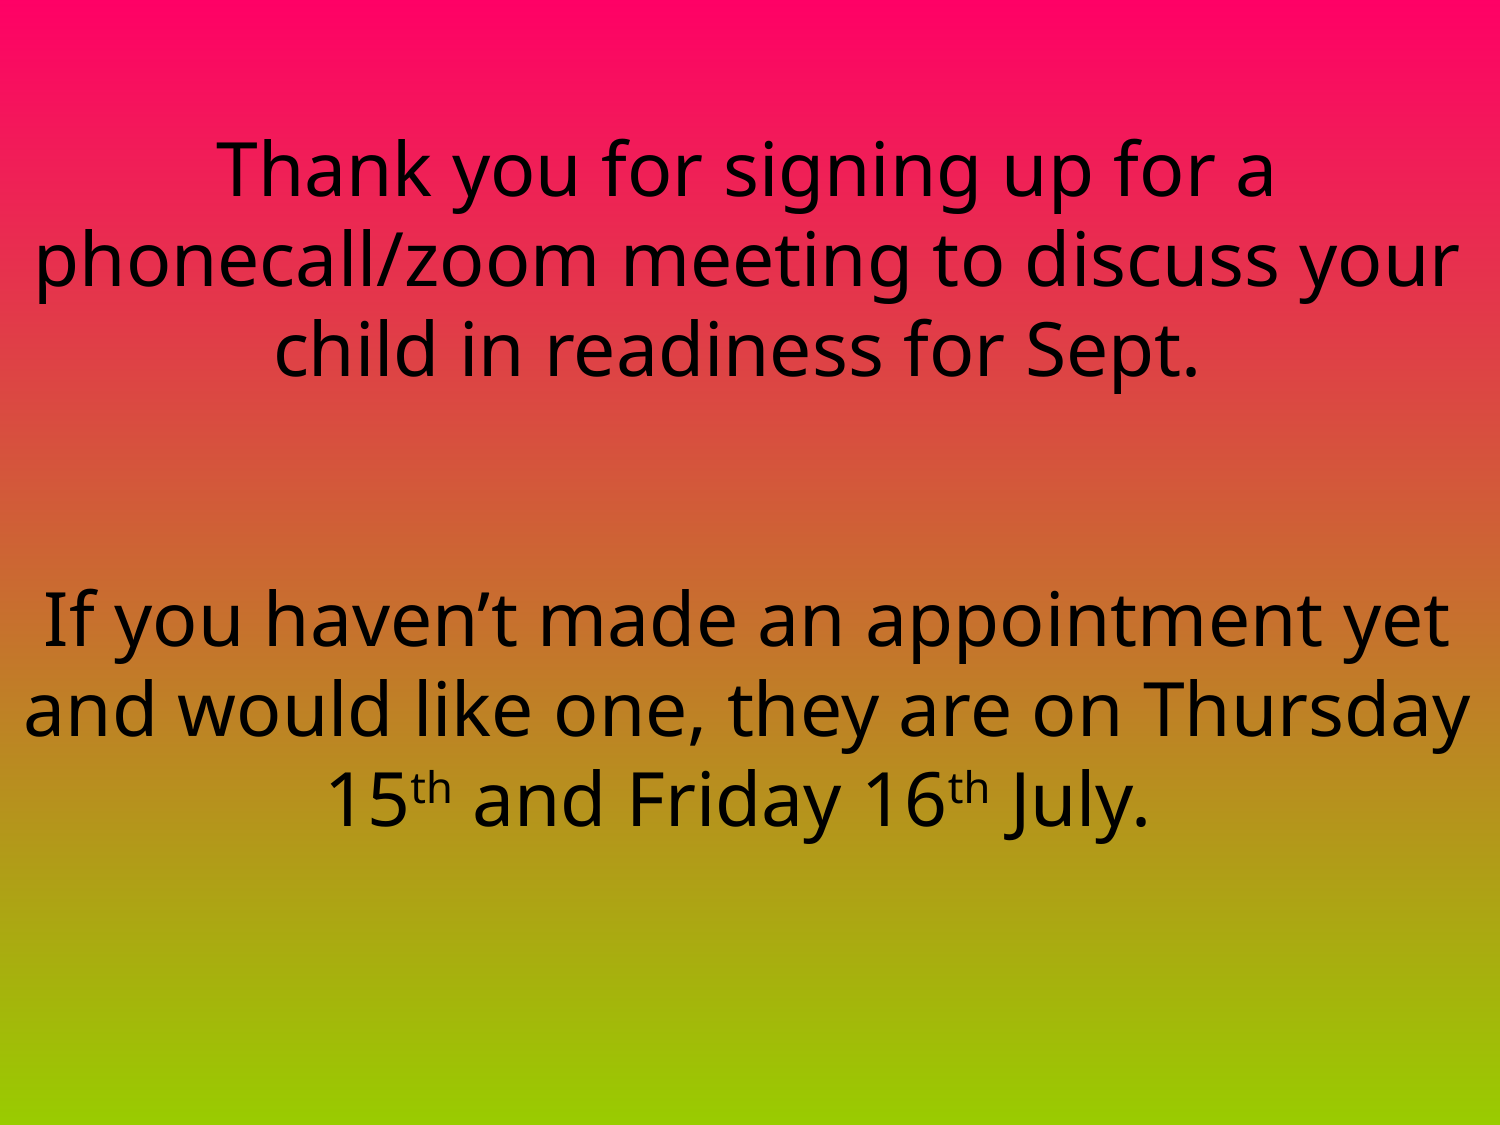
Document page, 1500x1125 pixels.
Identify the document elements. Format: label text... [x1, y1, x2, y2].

text_box Thank you for signing up for a phonecall/zoom meeting to discuss your child in readiness for Sept. If you haven’t made an appointment yet and would like one, they are on Thursday 15th and Friday 16th July. [0, 114, 1498, 939]
